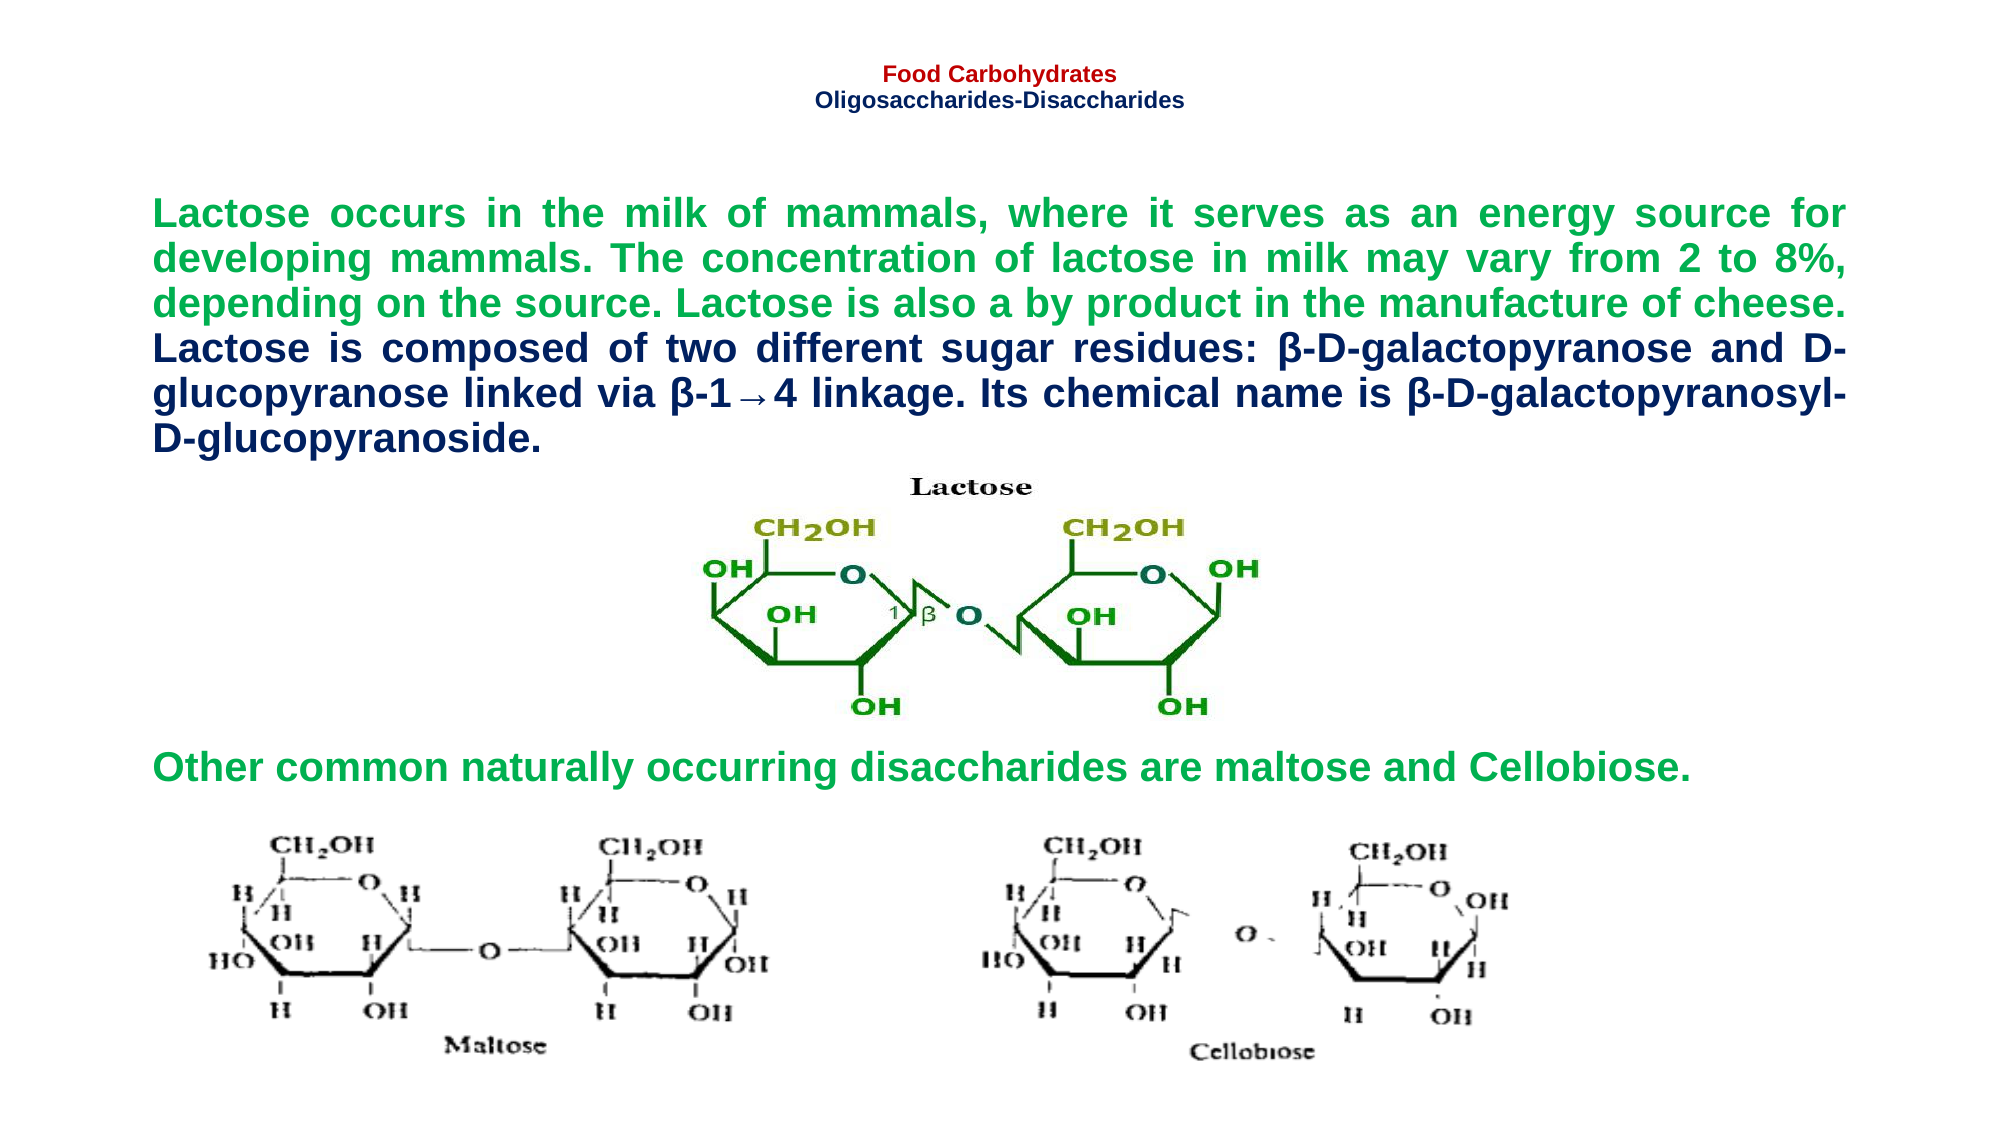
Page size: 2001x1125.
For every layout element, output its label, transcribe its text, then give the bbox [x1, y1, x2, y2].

picture [180, 827, 804, 1067]
picture [691, 465, 1273, 721]
title Food Carbohydrates Oligosaccharides-Disaccharides [137, 0, 1863, 183]
picture [961, 819, 1542, 1075]
list Lactose occurs in the milk of mammals, where it serves as an energy source for developing mammals. The concentration of lactose in milk may vary from 2 to 8%, depending on the source. Lactose is also a by product in the manufacture of cheese. Lactose is composed of two different sugar residues: β-D-galactopyranose and D-glucopyranose linked via β-1→4 linkage. Its chemical name is β-D-galactopyranosyl-D-glucopyranoside. Other common naturally occurring disaccharides are maltose and Cellobiose. [137, 183, 1863, 1102]
